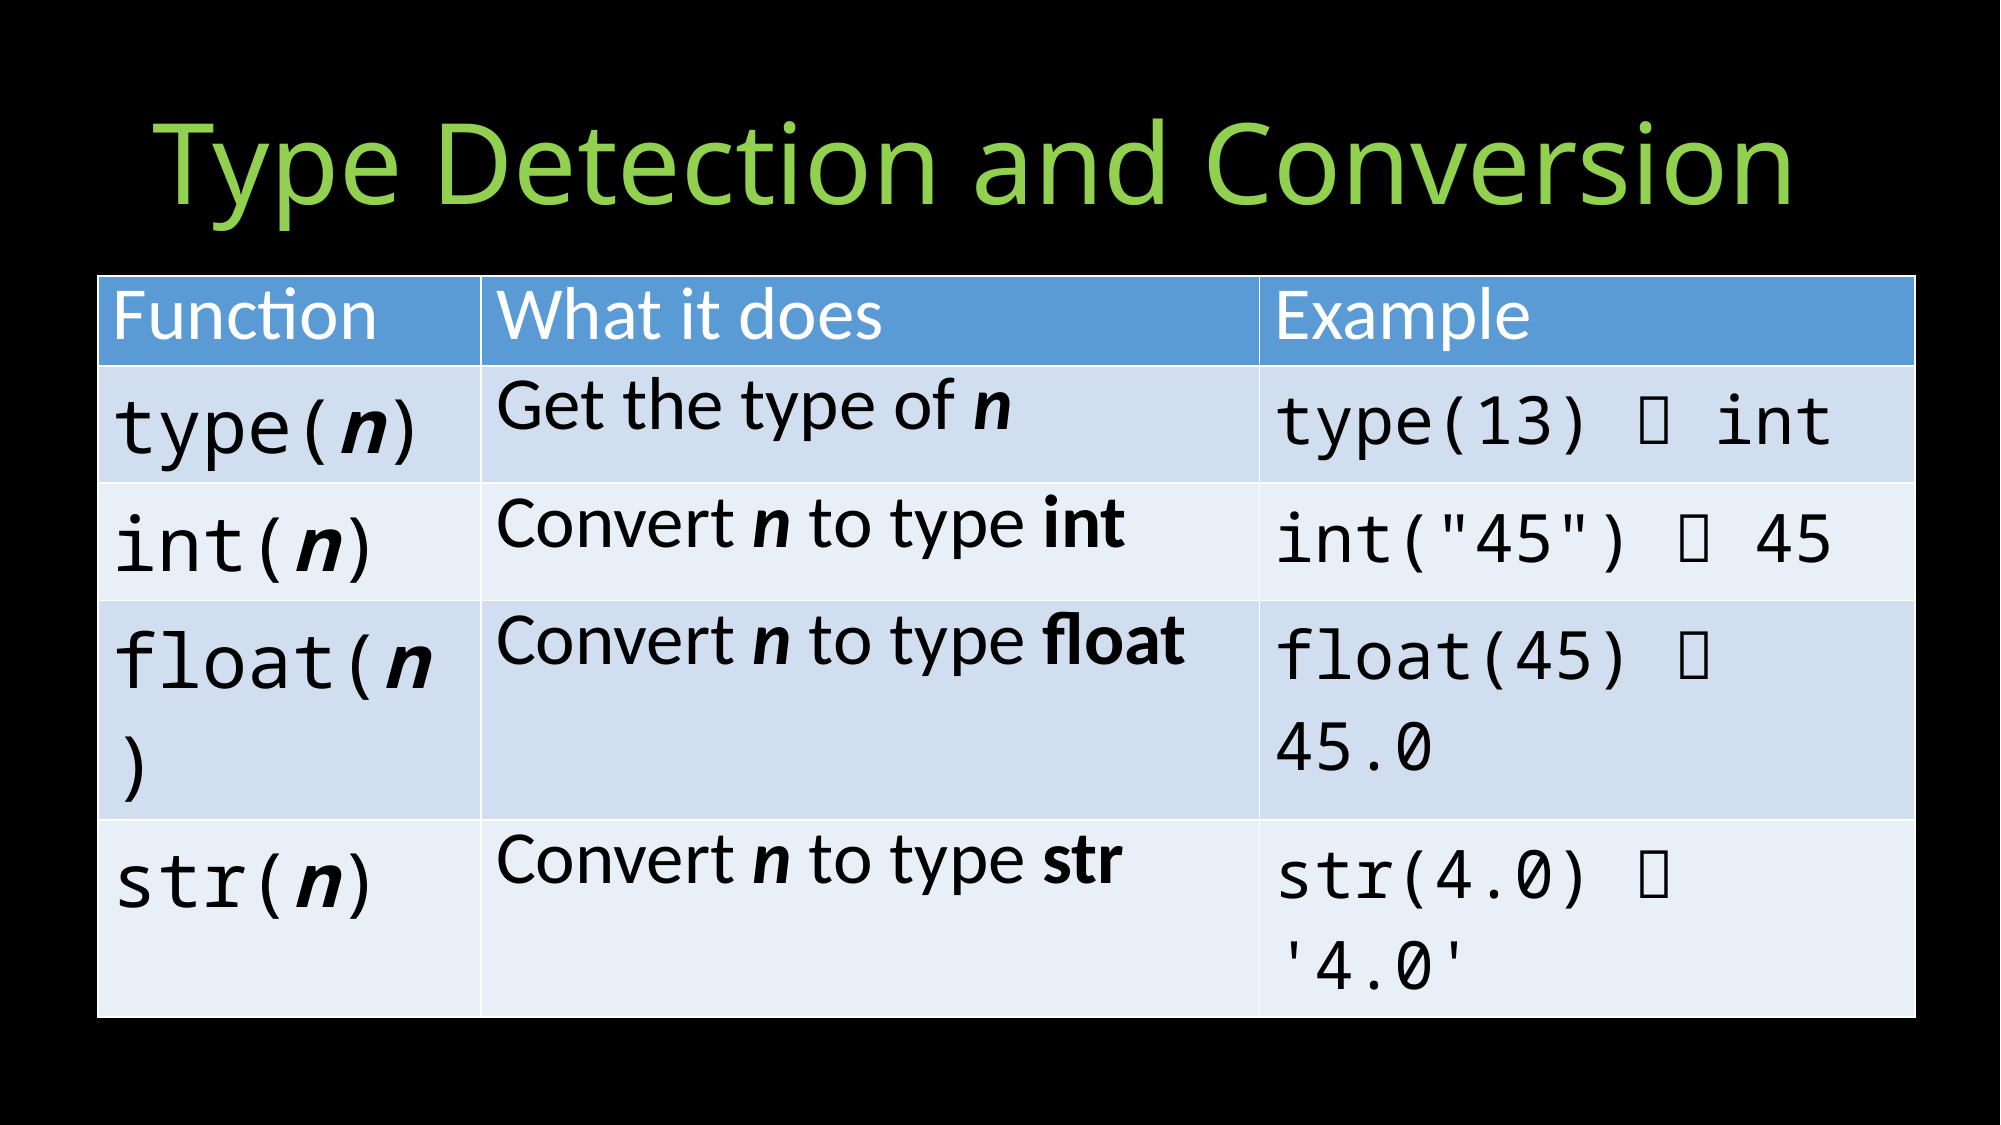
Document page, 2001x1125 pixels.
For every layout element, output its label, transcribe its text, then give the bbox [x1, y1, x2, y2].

table_cell type(13)  int [1260, 367, 1914, 482]
table_cell str(n) [99, 821, 480, 1016]
table_cell float(45)  45.0 [1260, 601, 1914, 819]
table_cell int("45")  45 [1260, 484, 1914, 600]
table_cell type(n) [99, 367, 480, 482]
table_header Function [99, 277, 480, 365]
table_cell Convert n to type int [482, 484, 1259, 600]
table_header Example [1260, 277, 1914, 365]
table_cell float(n) [99, 601, 480, 819]
table_cell Get the type of n [482, 367, 1259, 482]
table_header What it does [482, 277, 1259, 365]
table_cell int(n) [99, 484, 480, 600]
table_cell str(4.0)  '4.0' [1260, 821, 1914, 1016]
title Type Detection and Conversion [137, 59, 1863, 275]
table_cell Convert n to type str [482, 821, 1259, 1016]
table_cell Convert n to type float [482, 601, 1259, 819]
